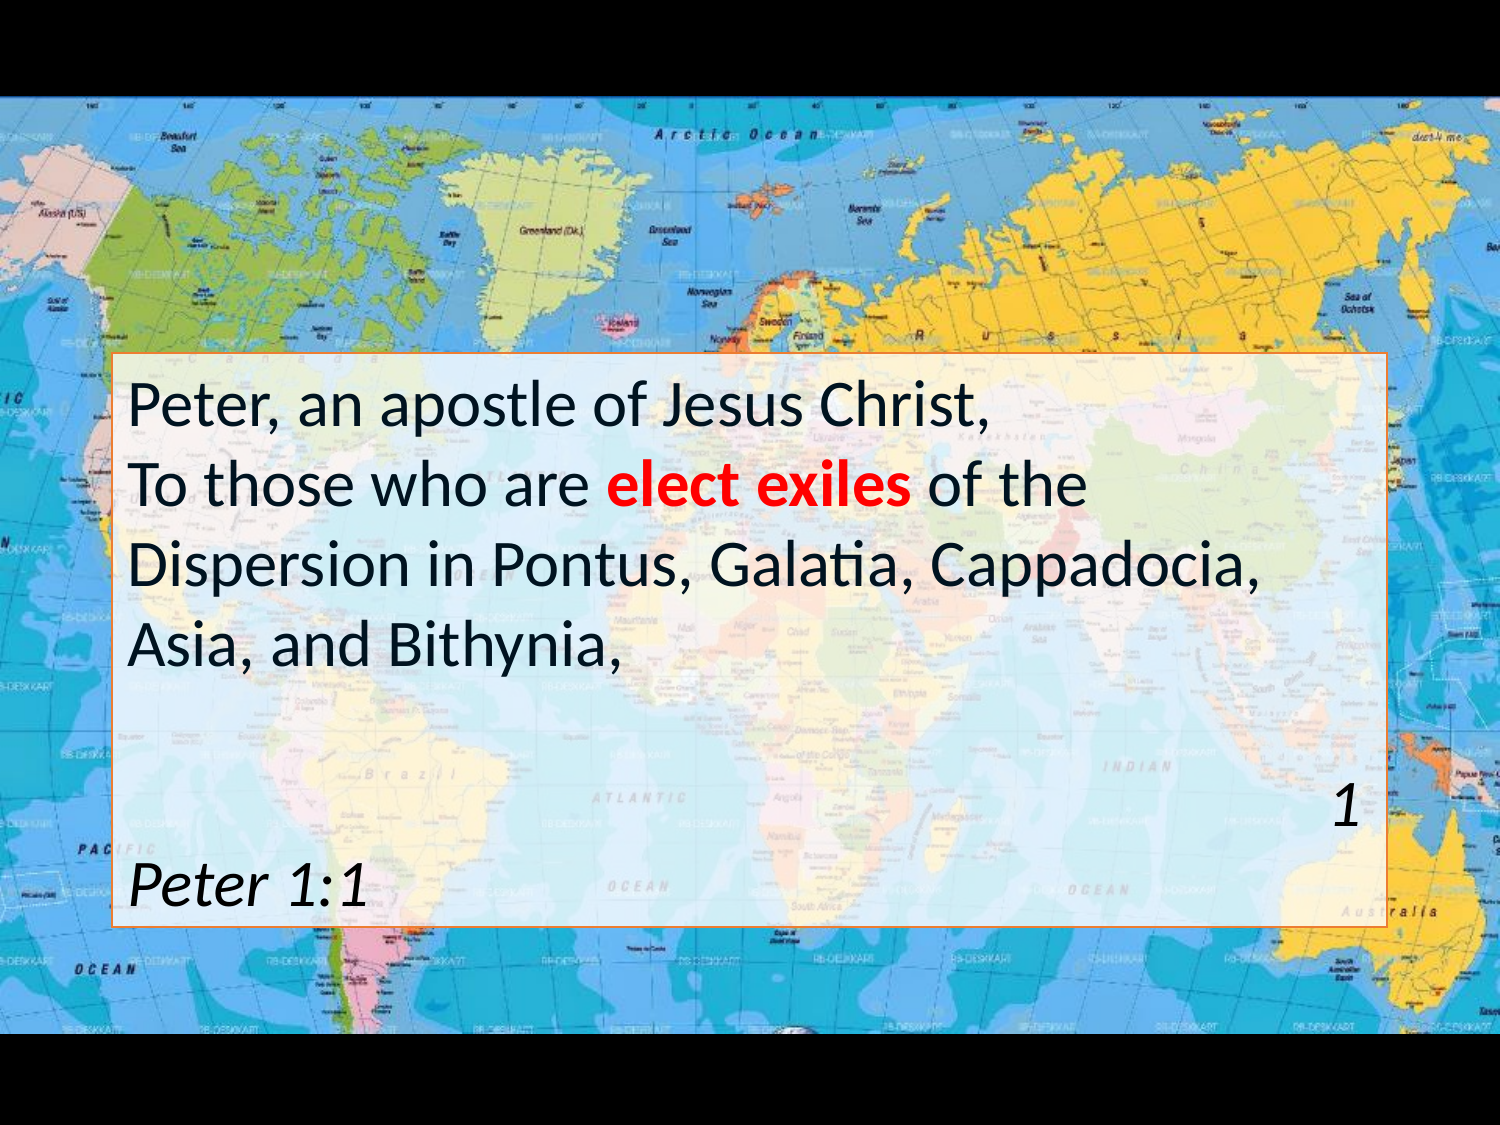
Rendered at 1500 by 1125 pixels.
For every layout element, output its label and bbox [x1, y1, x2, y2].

picture [0, 96, 1500, 1034]
